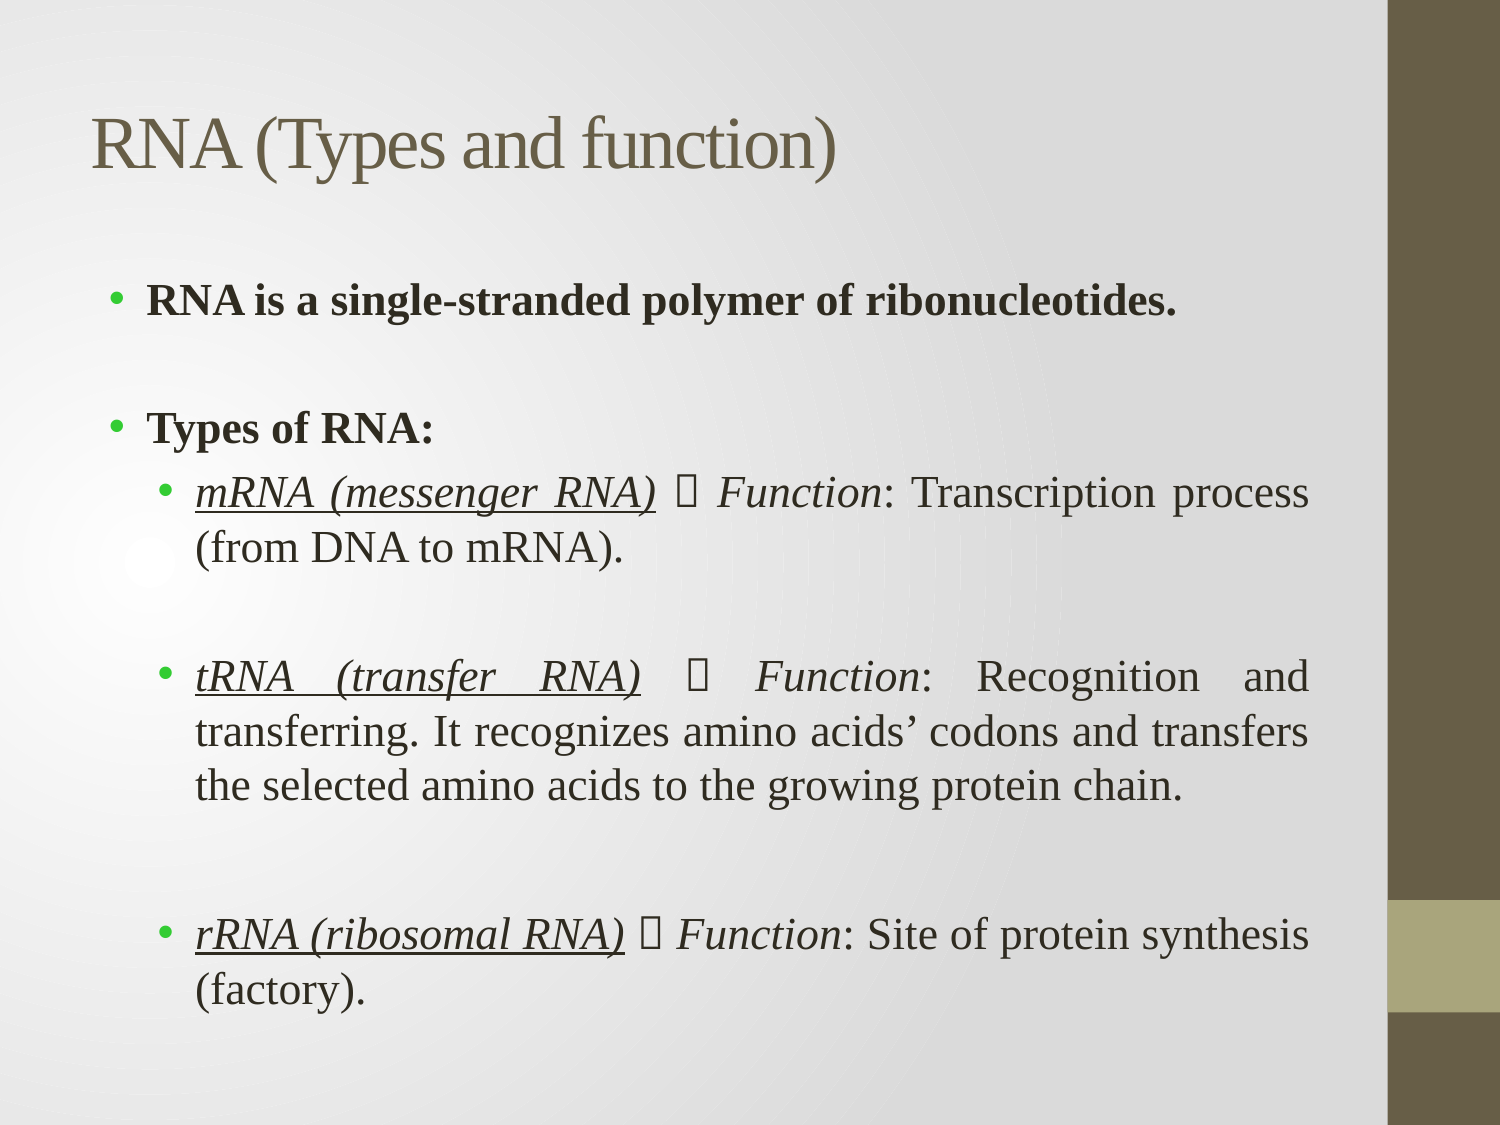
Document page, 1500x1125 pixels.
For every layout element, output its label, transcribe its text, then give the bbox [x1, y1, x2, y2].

title RNA (Types and function) [75, 45, 1325, 233]
list RNA is a single-stranded polymer of ribonucleotides. Types of RNA: mRNA (messenger RNA)  Function: Transcription process (from DNA to mRNA). tRNA (transfer RNA)  Function: Recognition and transferring. It recognizes amino acids’ codons and transfers the selected amino acids to the growing protein chain. rRNA (ribosomal RNA)  Function: Site of protein synthesis (factory). [75, 262, 1325, 1050]
